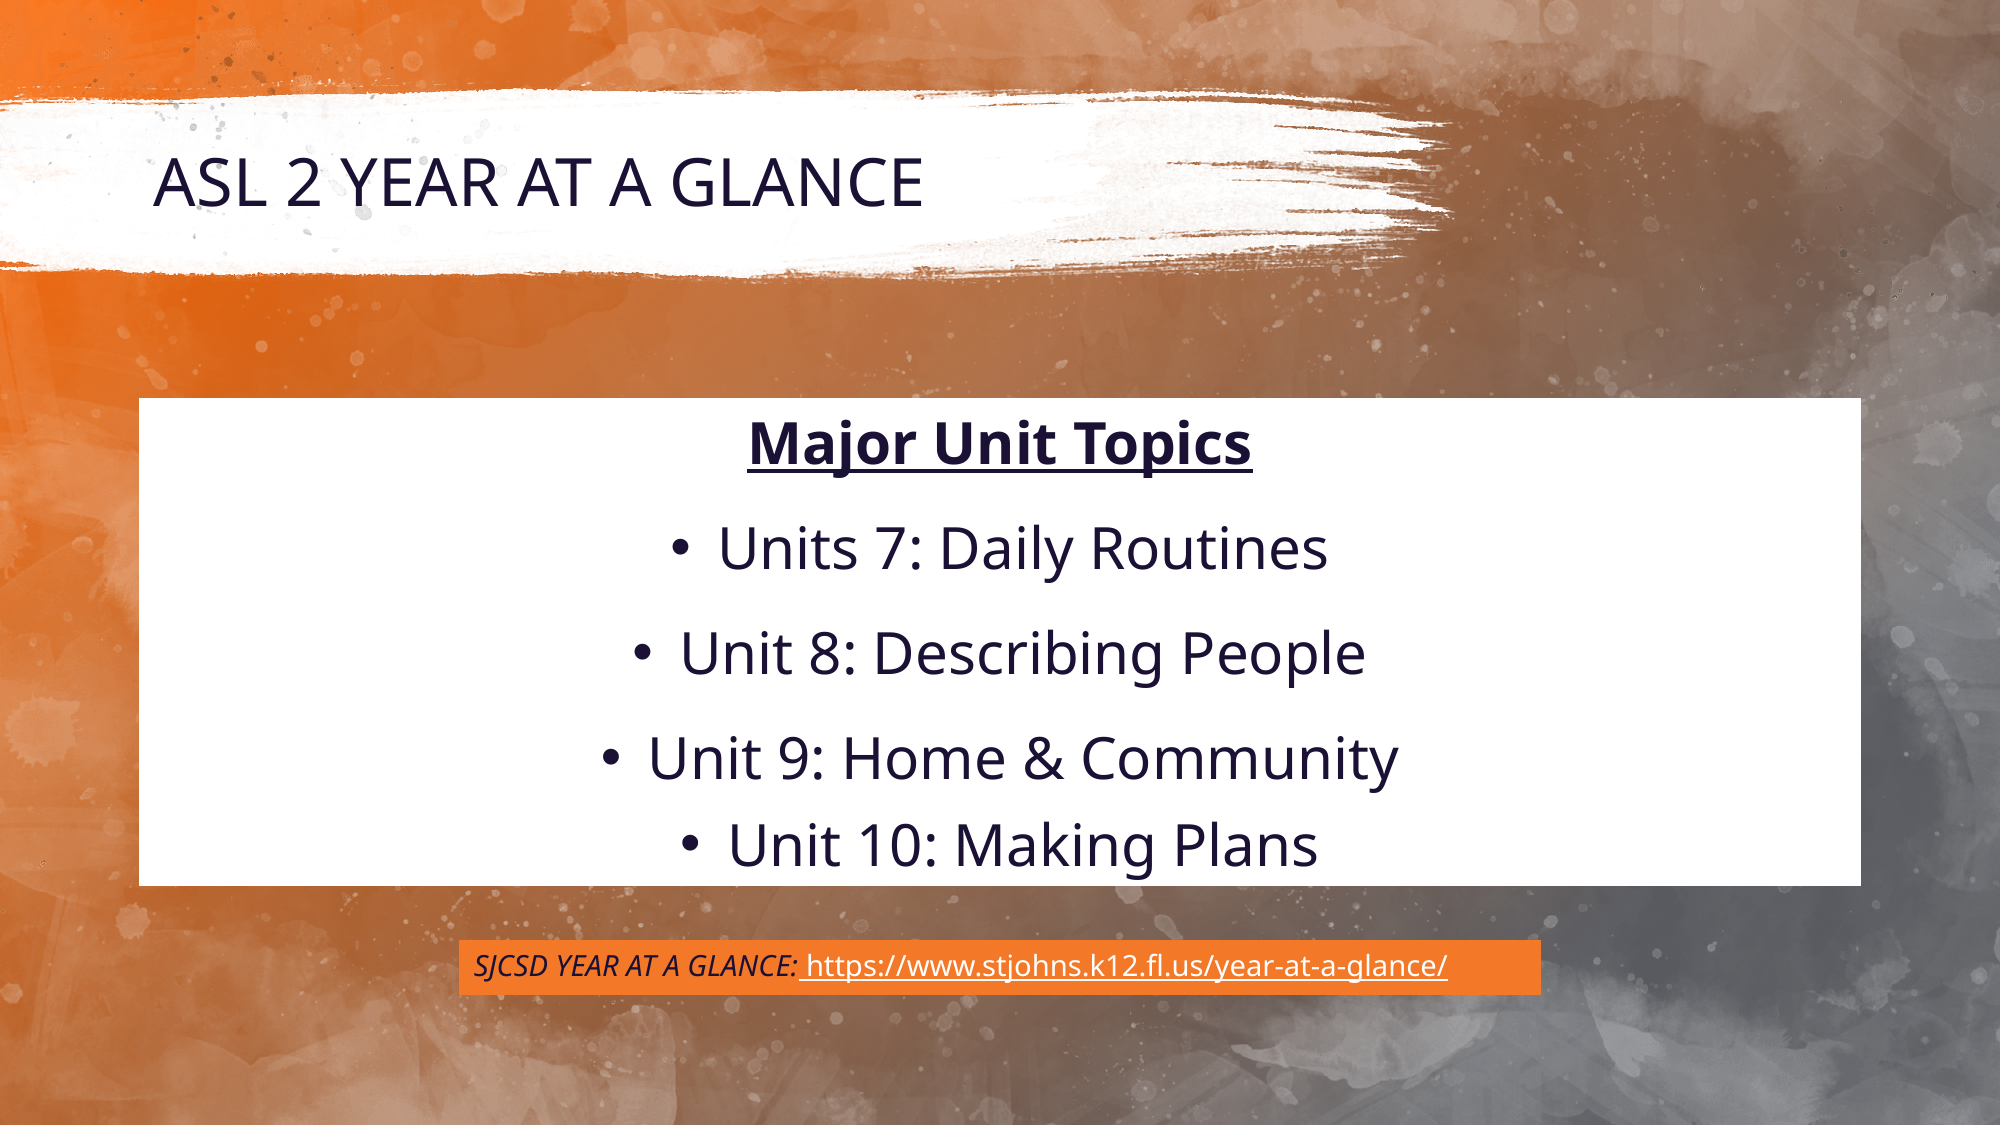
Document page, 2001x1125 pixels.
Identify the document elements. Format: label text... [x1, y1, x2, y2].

text_box SJCSD YEAR AT A GLANCE: https://www.stjohns.k12.fl.us/year-at-a-glance/ [459, 940, 1541, 995]
text_box Major Unit Topics Units 7: Daily Routines Unit 8: Describing People Unit 9: Home & Community Unit 10: Making Plans [139, 398, 1861, 886]
picture [0, 78, 1456, 292]
title ASL 2 YEAR AT A GLANCE [32, 93, 1048, 277]
